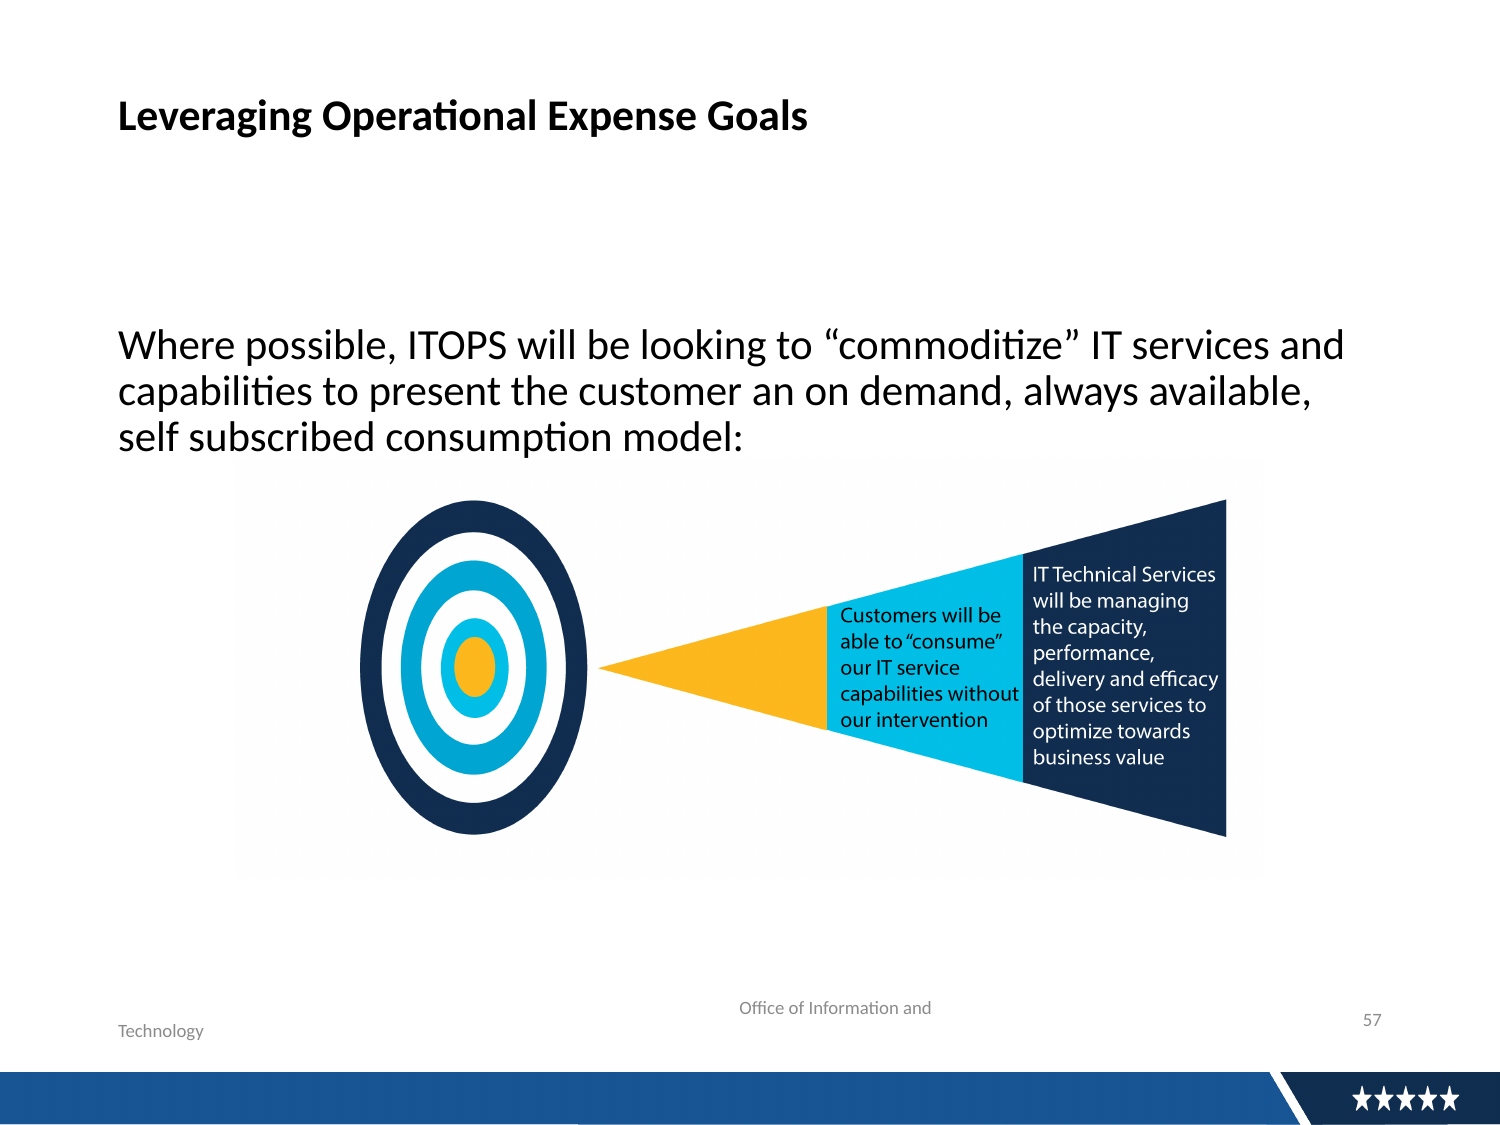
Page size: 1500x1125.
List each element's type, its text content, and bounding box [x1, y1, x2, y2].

picture [0, 1072, 1500, 1125]
list Where possible, ITOPS will be looking to “commoditize” IT services and capabilities to present the customer an on demand, always available, self subscribed consumption model: [103, 314, 1397, 470]
slide_number 57 [1059, 988, 1397, 1049]
footer Office of Information and Technology [103, 988, 1004, 1049]
title Leveraging Operational Expense Goals [103, 59, 1397, 173]
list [235, 458, 1265, 879]
